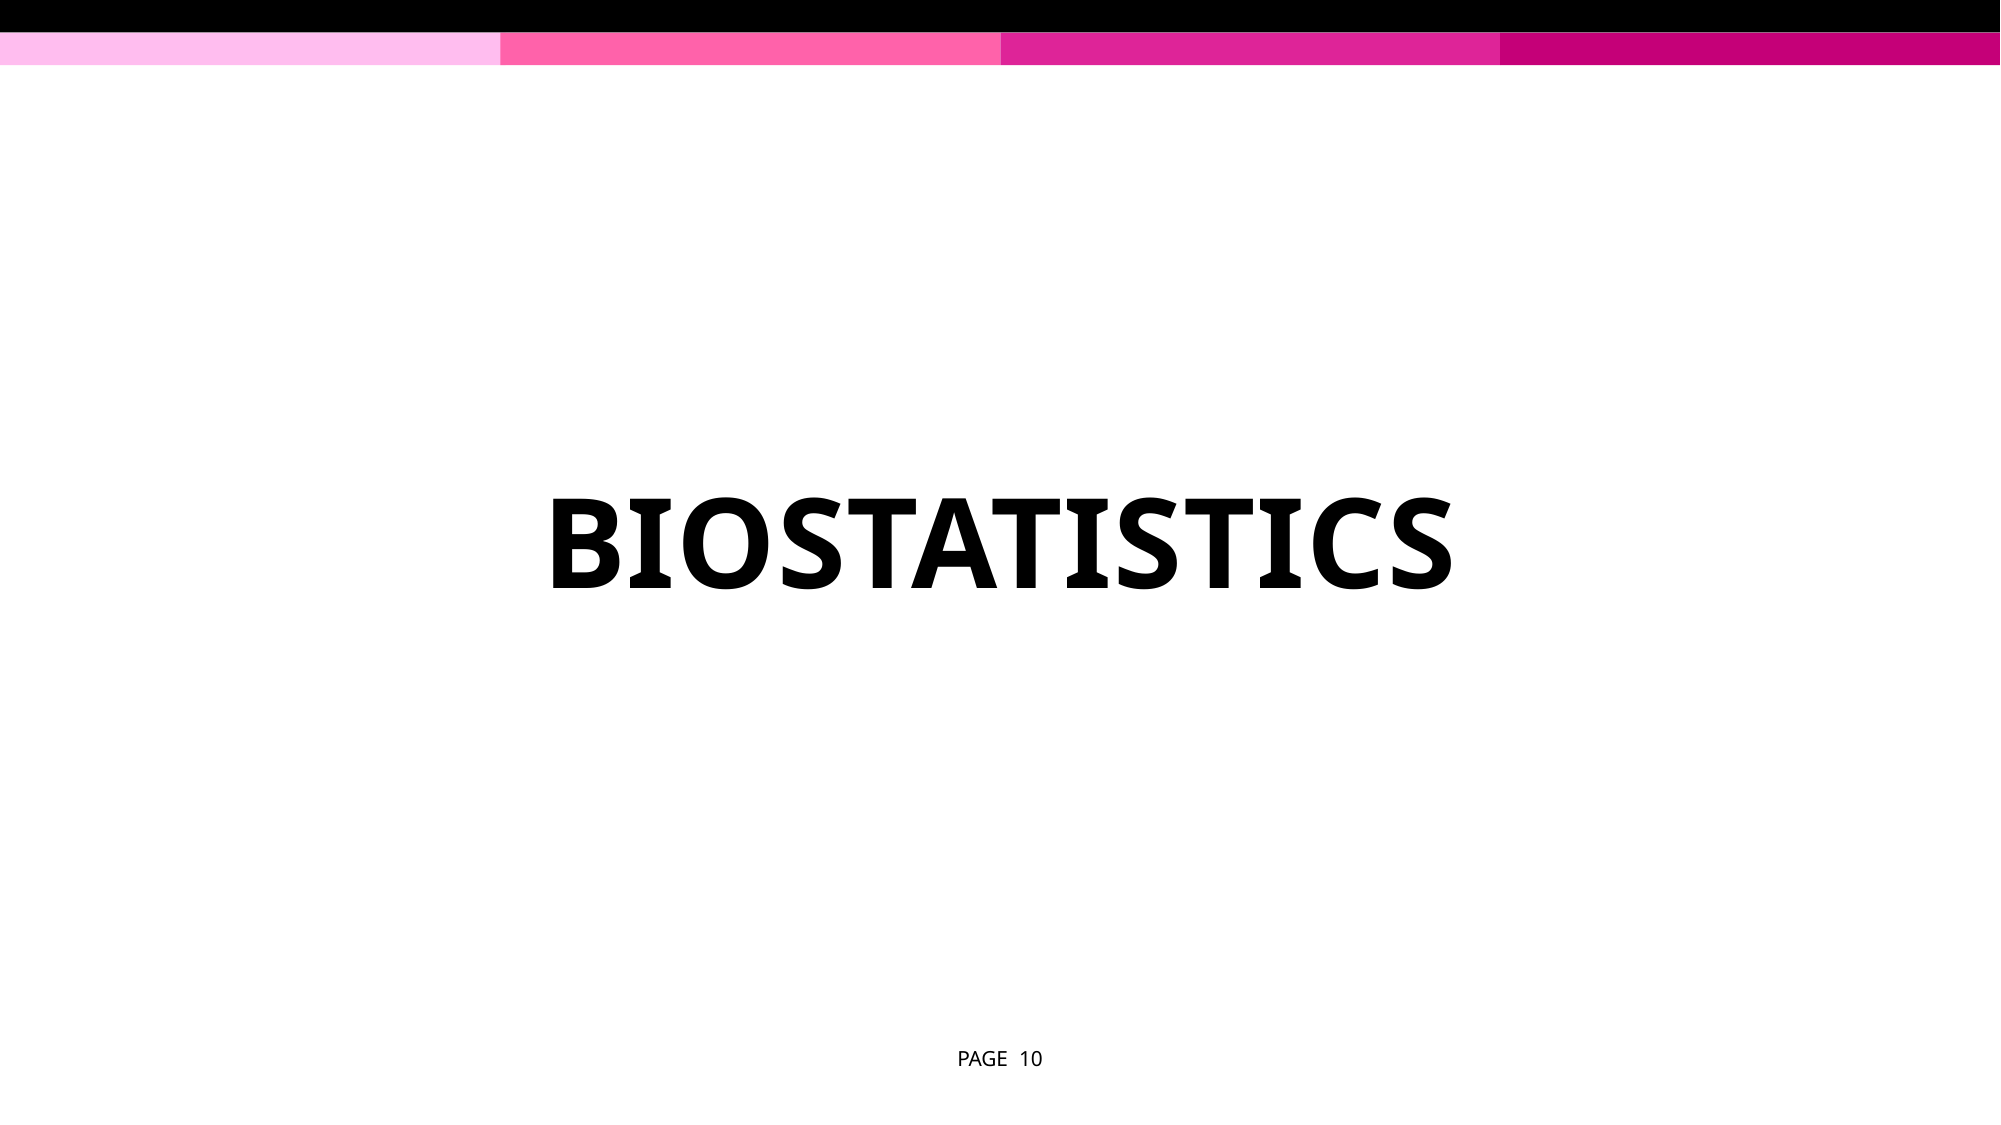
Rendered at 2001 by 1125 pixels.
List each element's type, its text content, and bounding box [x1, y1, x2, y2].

slide_number PAGE 10 [916, 1039, 1084, 1081]
title Biostatistics [51, 450, 1949, 622]
